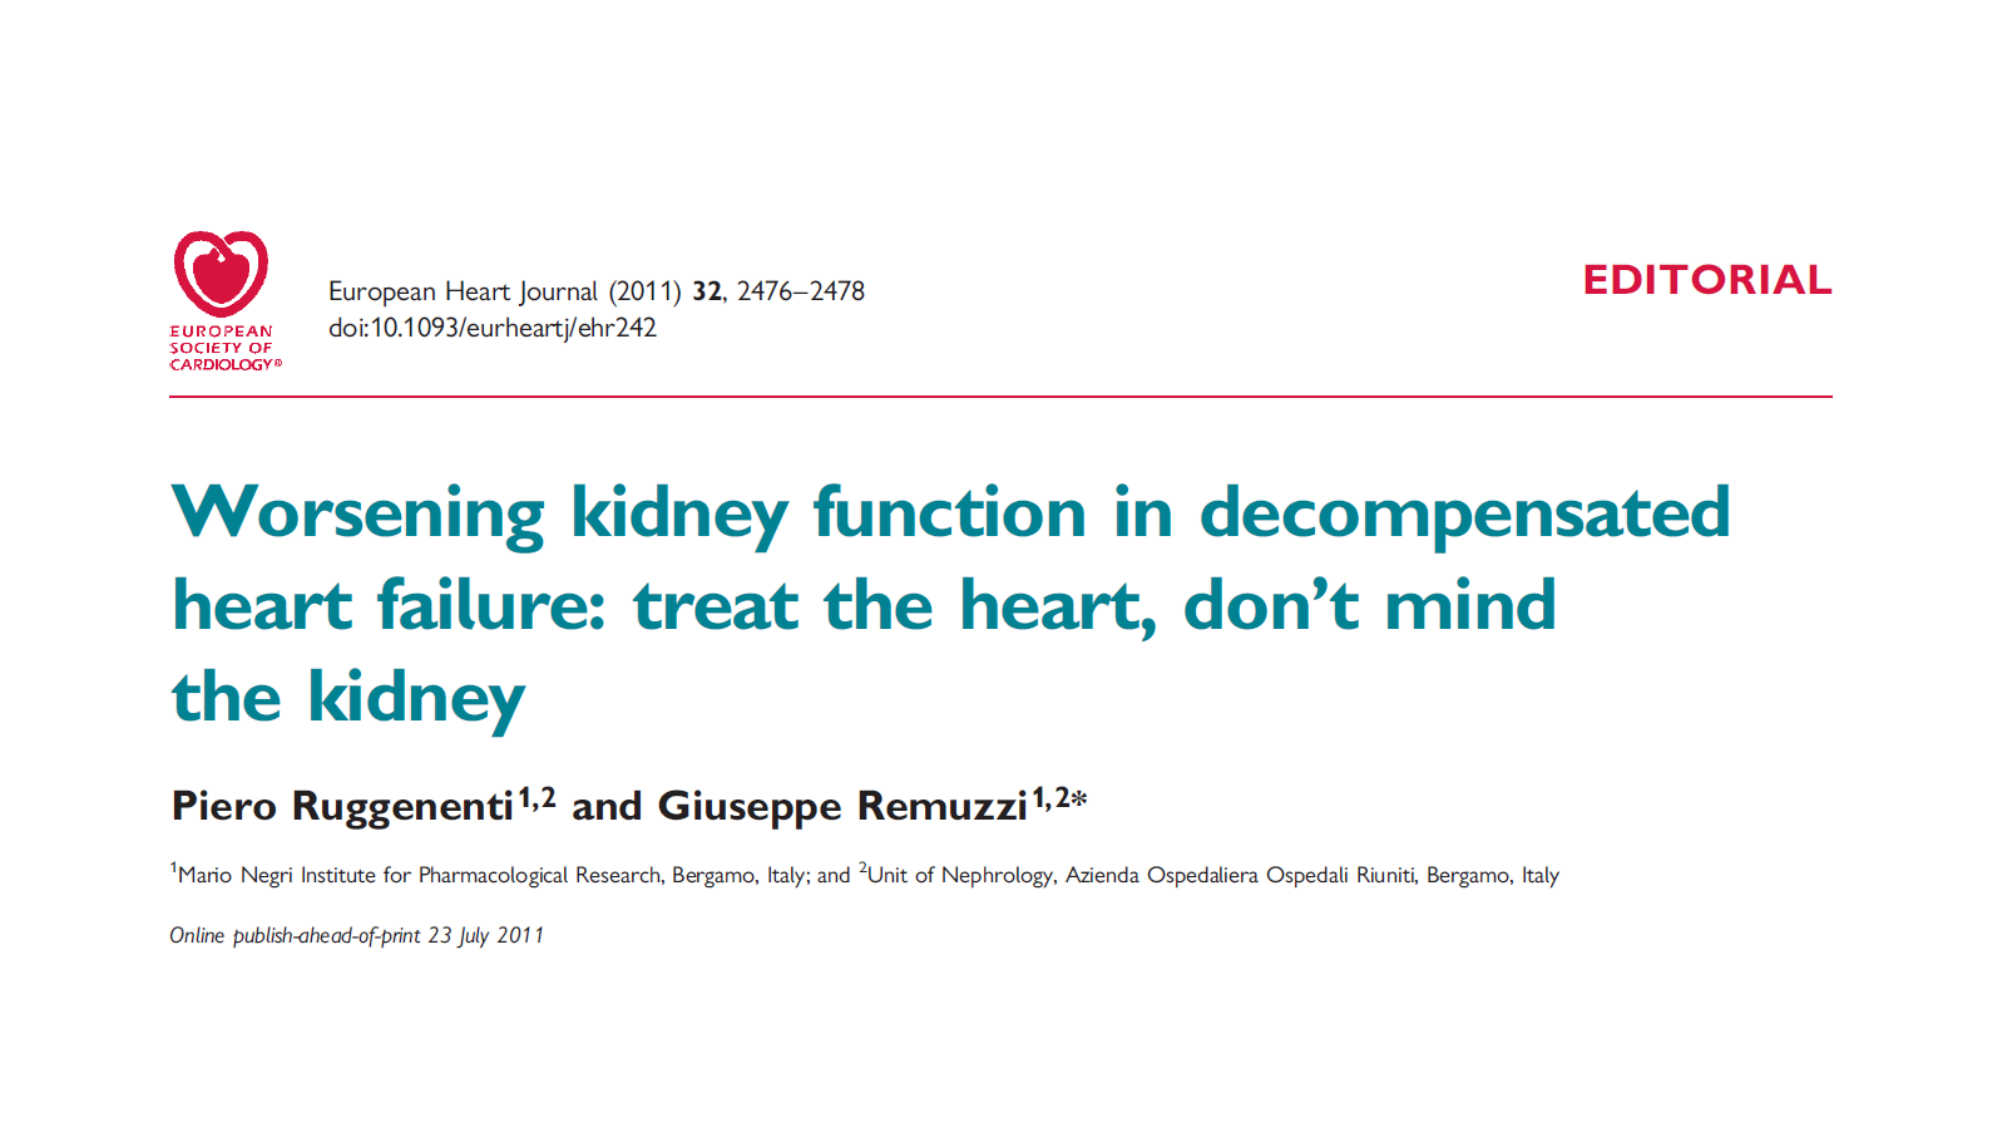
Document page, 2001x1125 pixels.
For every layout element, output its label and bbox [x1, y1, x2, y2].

picture [143, 171, 1888, 954]
